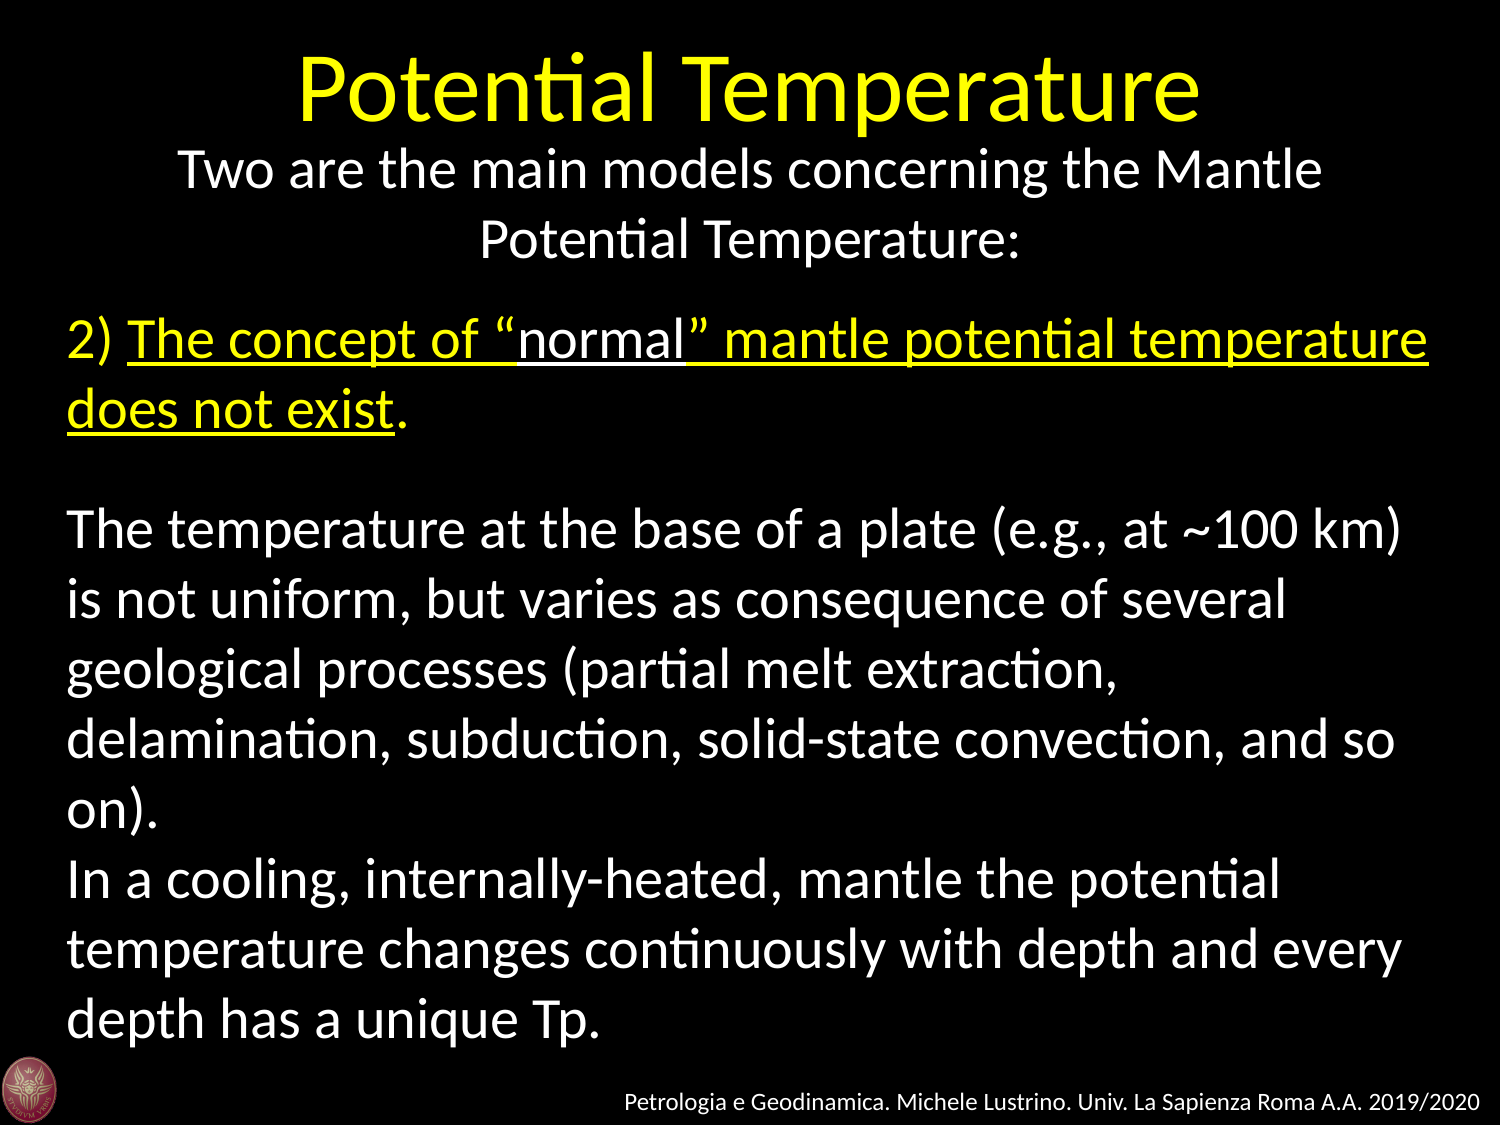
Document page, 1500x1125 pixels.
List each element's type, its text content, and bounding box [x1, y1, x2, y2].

text_box Two are the main models concerning the Mantle Potential Temperature: [54, 150, 1448, 278]
text_box Potential Temperature [0, 14, 1500, 150]
text_box 2) The concept of “normal” mantle potential temperature does not exist. The temperature at the base of a plate (e.g., at ~100 km) is not uniform, but varies as consequence of several geological processes (partial melt extraction, delamination, subduction, solid-state convection, and so on). In a cooling, internally-heated, mantle the potential temperature changes continuously with depth and every depth has a unique Tp. [52, 292, 1446, 1125]
picture [0, 1055, 52, 1125]
